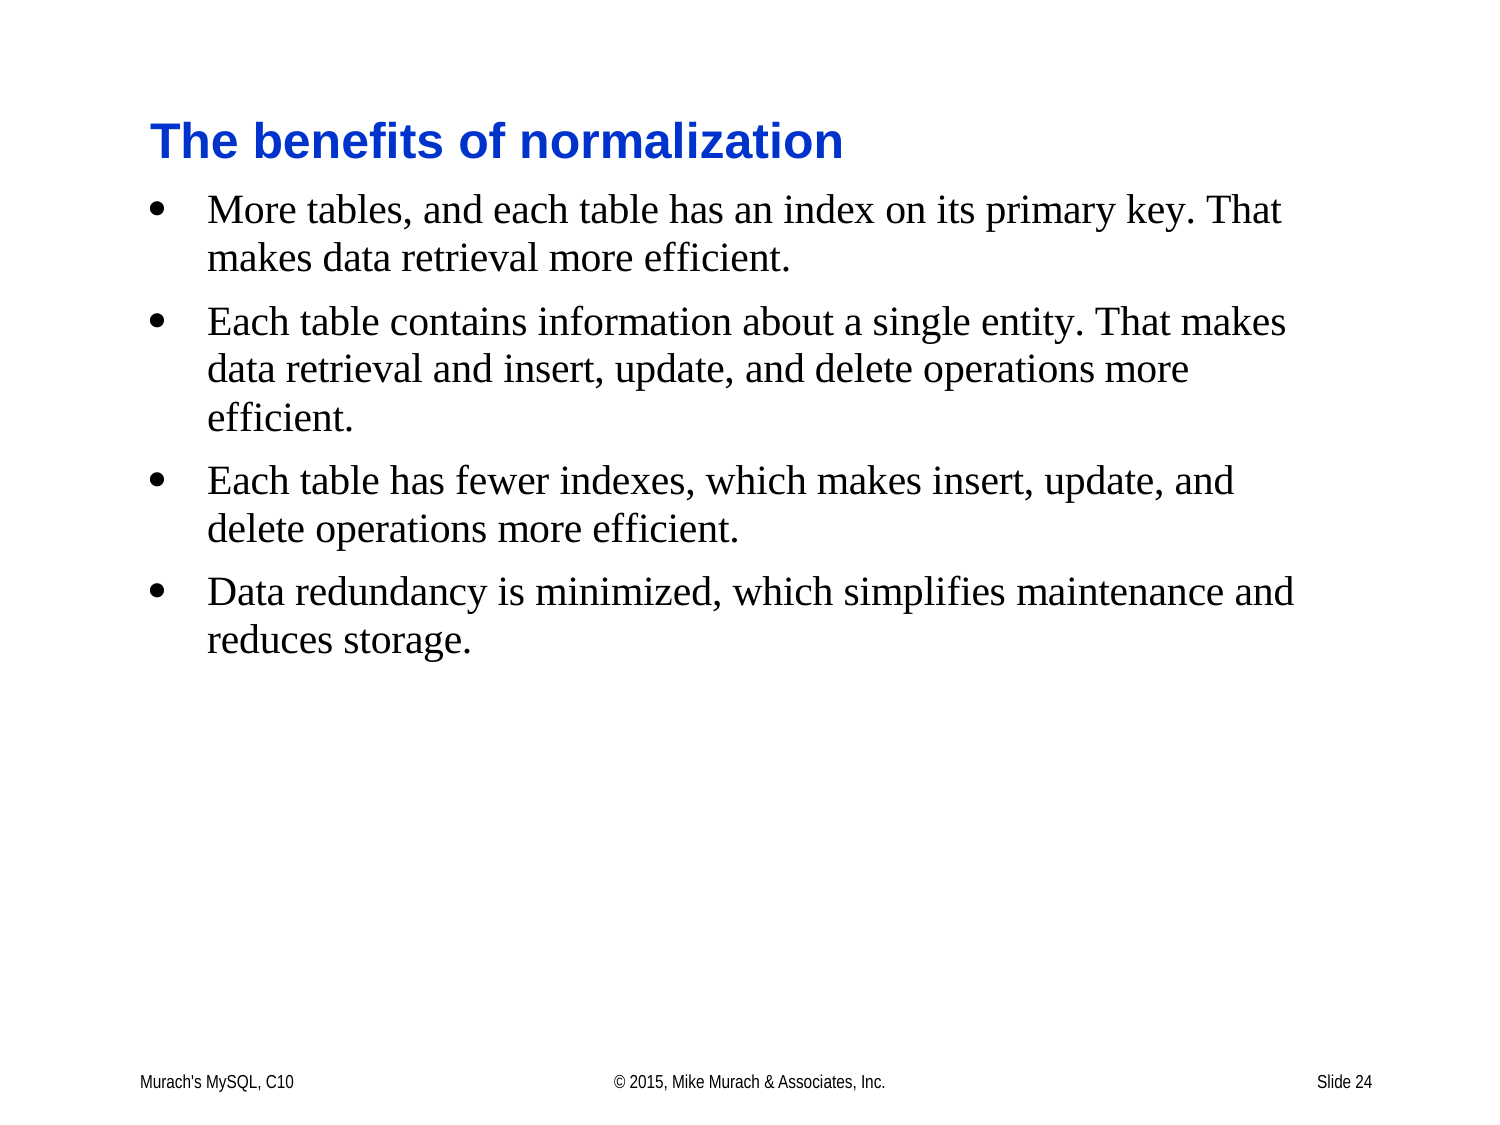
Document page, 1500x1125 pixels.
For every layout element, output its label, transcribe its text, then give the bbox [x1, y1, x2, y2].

footer © 2015, Mike Murach & Associates, Inc. [474, 1024, 1026, 1101]
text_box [149, 112, 1358, 717]
slide_number Slide 24 [1074, 1024, 1388, 1101]
slide_number Murach's MySQL, C10 [124, 1024, 451, 1101]
